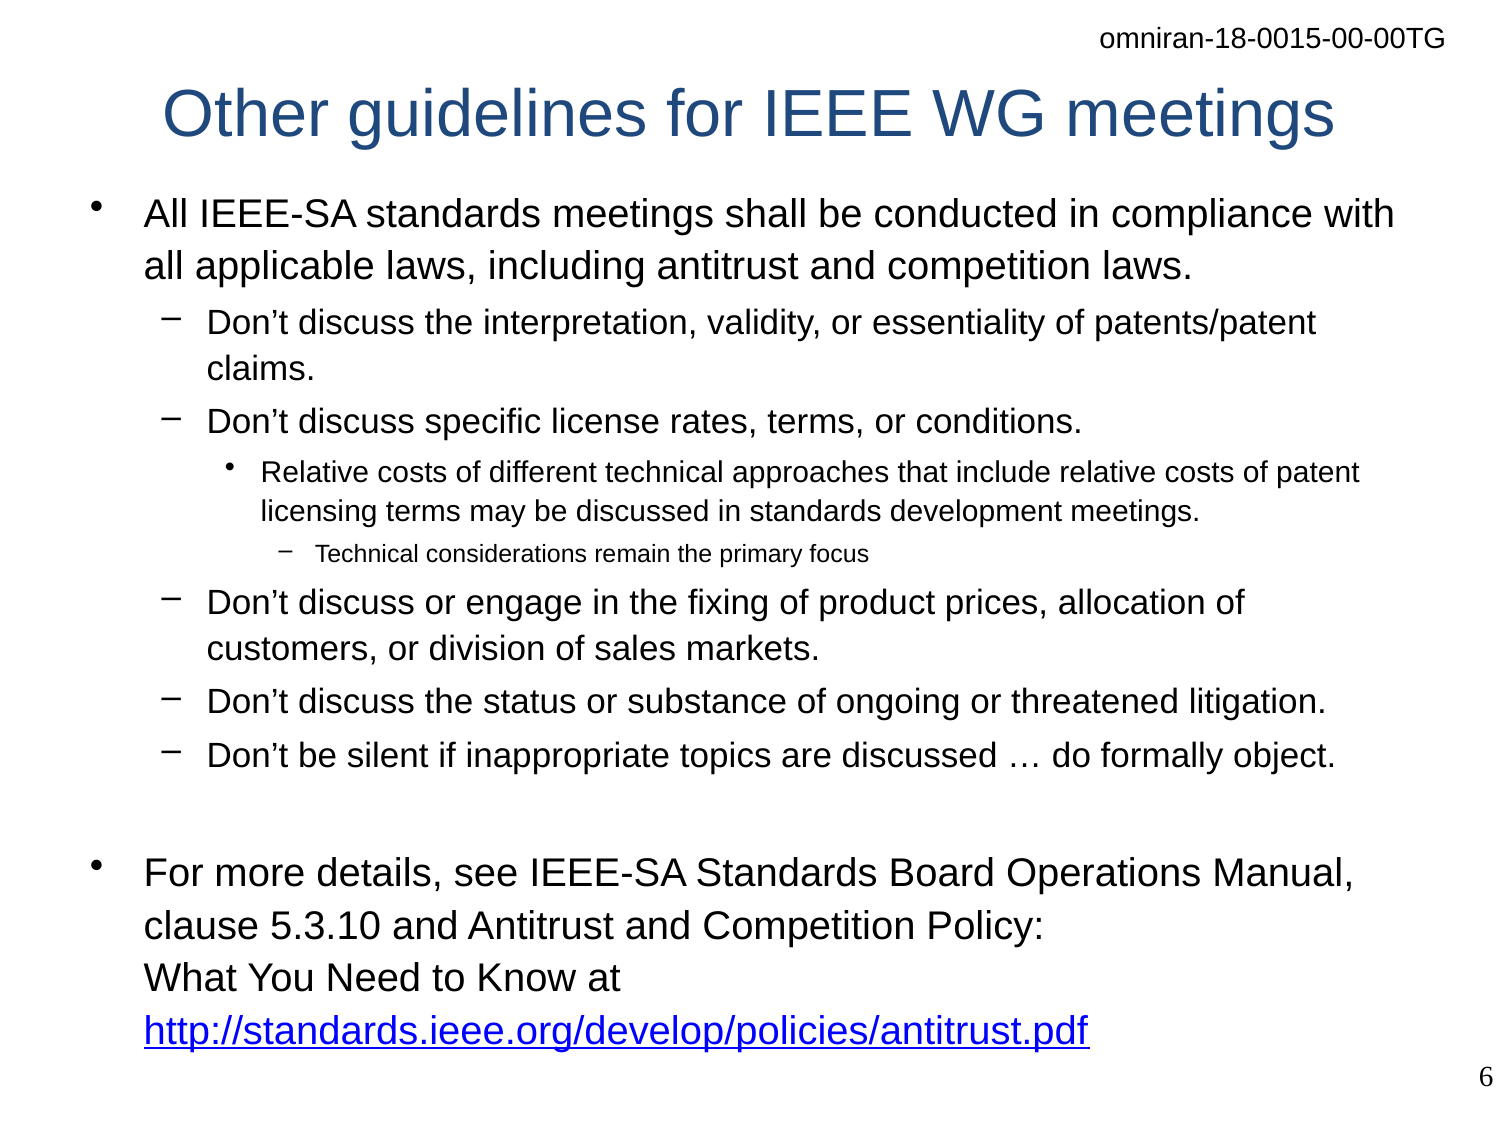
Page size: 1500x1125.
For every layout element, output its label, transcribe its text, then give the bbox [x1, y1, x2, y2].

title Other guidelines for IEEE WG meetings [75, 45, 1425, 174]
list All IEEE-SA standards meetings shall be conducted in compliance with all applicable laws, including antitrust and competition laws. Don’t discuss the interpretation, validity, or essentiality of patents/patent claims. Don’t discuss specific license rates, terms, or conditions. Relative costs of different technical approaches that include relative costs of patent licensing terms may be discussed in standards development meetings. Technical considerations remain the primary focus Don’t discuss or engage in the fixing of product prices, allocation of customers, or division of sales markets. Don’t discuss the status or substance of ongoing or threatened litigation. Don’t be silent if inappropriate topics are discussed … do formally object. For more details, see IEEE-SA Standards Board Operations Manual, clause 5.3.10 and Antitrust and Competition Policy: What You Need to Know at http://standards.ieee.org/develop/policies/antitrust.pdf [75, 174, 1425, 1063]
